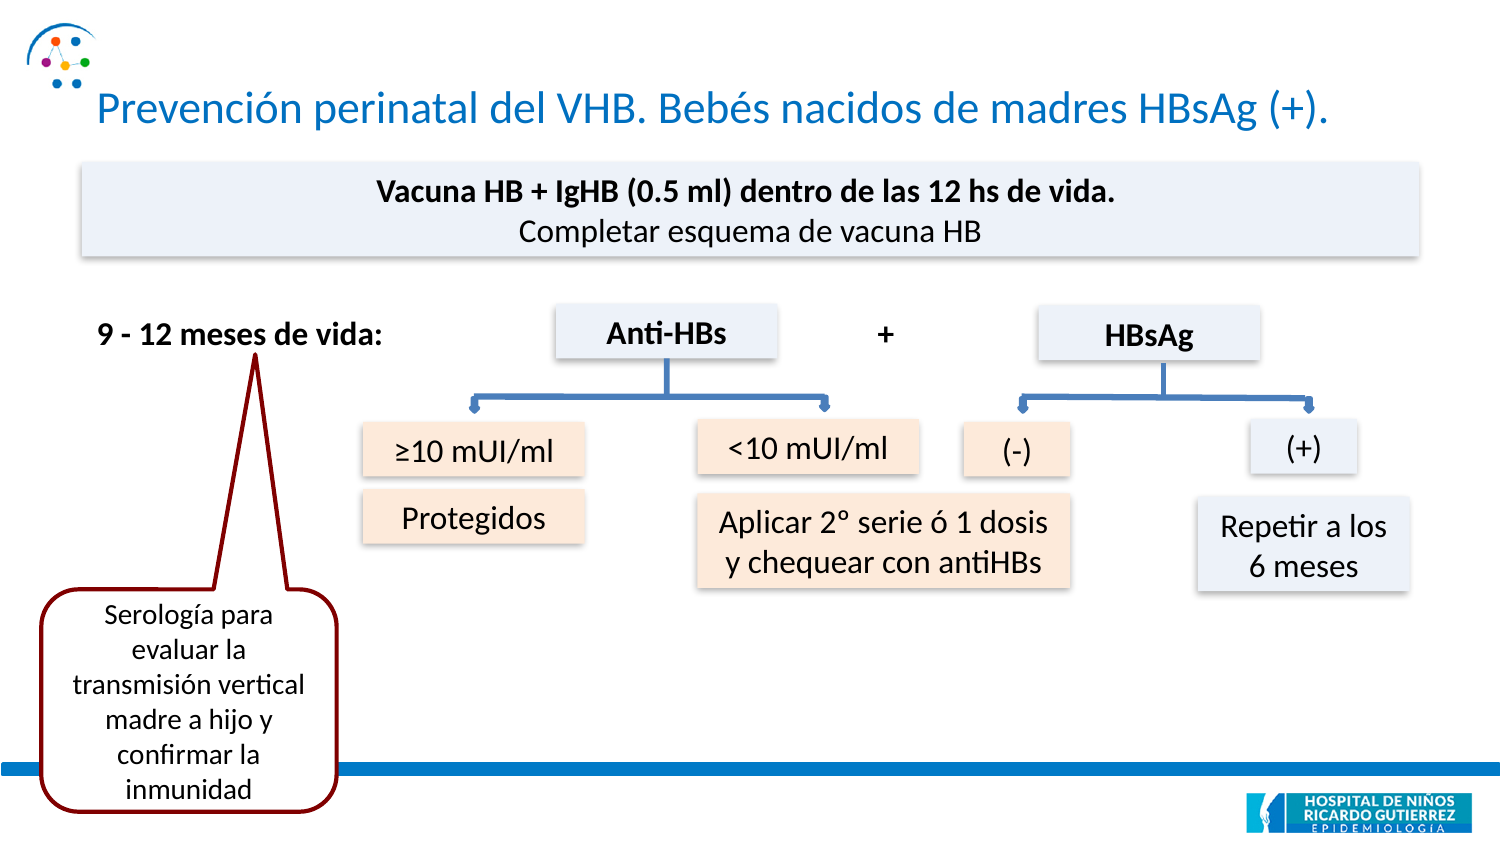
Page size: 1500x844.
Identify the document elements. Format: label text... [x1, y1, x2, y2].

text_box (-) [963, 421, 1071, 477]
text_box <10 mUI/ml [697, 418, 920, 475]
text_box Repetir a los 6 meses [1197, 496, 1410, 592]
text_box Anti-HBs [555, 303, 778, 359]
text_box HBsAg [1038, 305, 1261, 361]
text_box [818, 394, 831, 413]
text_box Protegidos [362, 488, 585, 544]
text_box 9 - 12 meses de vida: + [778, 304, 1360, 360]
picture [0, 0, 1500, 844]
text_box Prevención perinatal del VHB. Bebés nacidos de madres HBsAg (+). [81, 70, 1420, 141]
text_box (+) [1250, 418, 1358, 474]
text_box ≥10 mUI/ml [362, 421, 585, 477]
text_box Vacuna HB + IgHB (0.5 ml) dentro de las 12 hs de vida. Completar esquema de vacuna HB [81, 161, 1420, 257]
text_box 9 - 12 meses de vida: + [81, 304, 555, 360]
text_box Aplicar 2º serie ó 1 dosis y chequear con antiHBs [697, 493, 1071, 589]
text_box [1303, 396, 1315, 414]
text_box Serología para evaluar la transmisión vertical madre a hijo y confirmar la inmunidad [39, 352, 339, 814]
text_box [1017, 403, 1029, 414]
text_box [468, 396, 481, 414]
